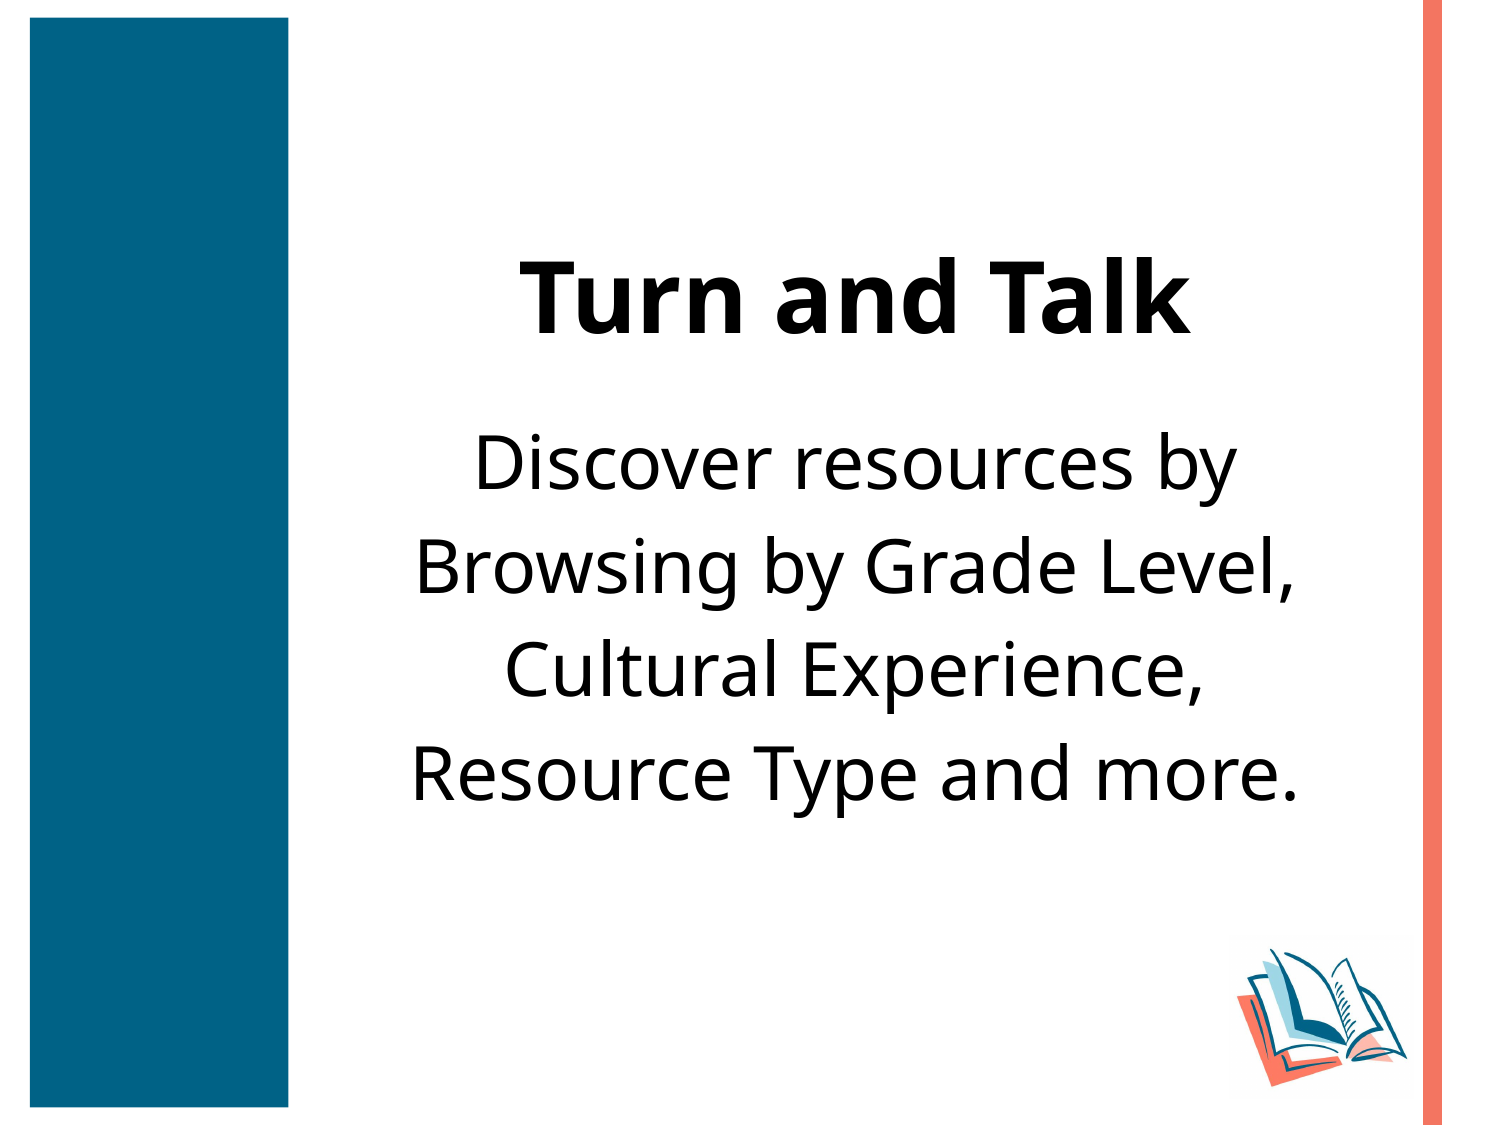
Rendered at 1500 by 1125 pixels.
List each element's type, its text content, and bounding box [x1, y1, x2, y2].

picture [1229, 935, 1414, 1099]
list Turn and Talk [291, 201, 1420, 335]
subtitle Discover resources by Browsing by Grade Level, Cultural Experience, Resource Type and more. [365, 386, 1346, 850]
